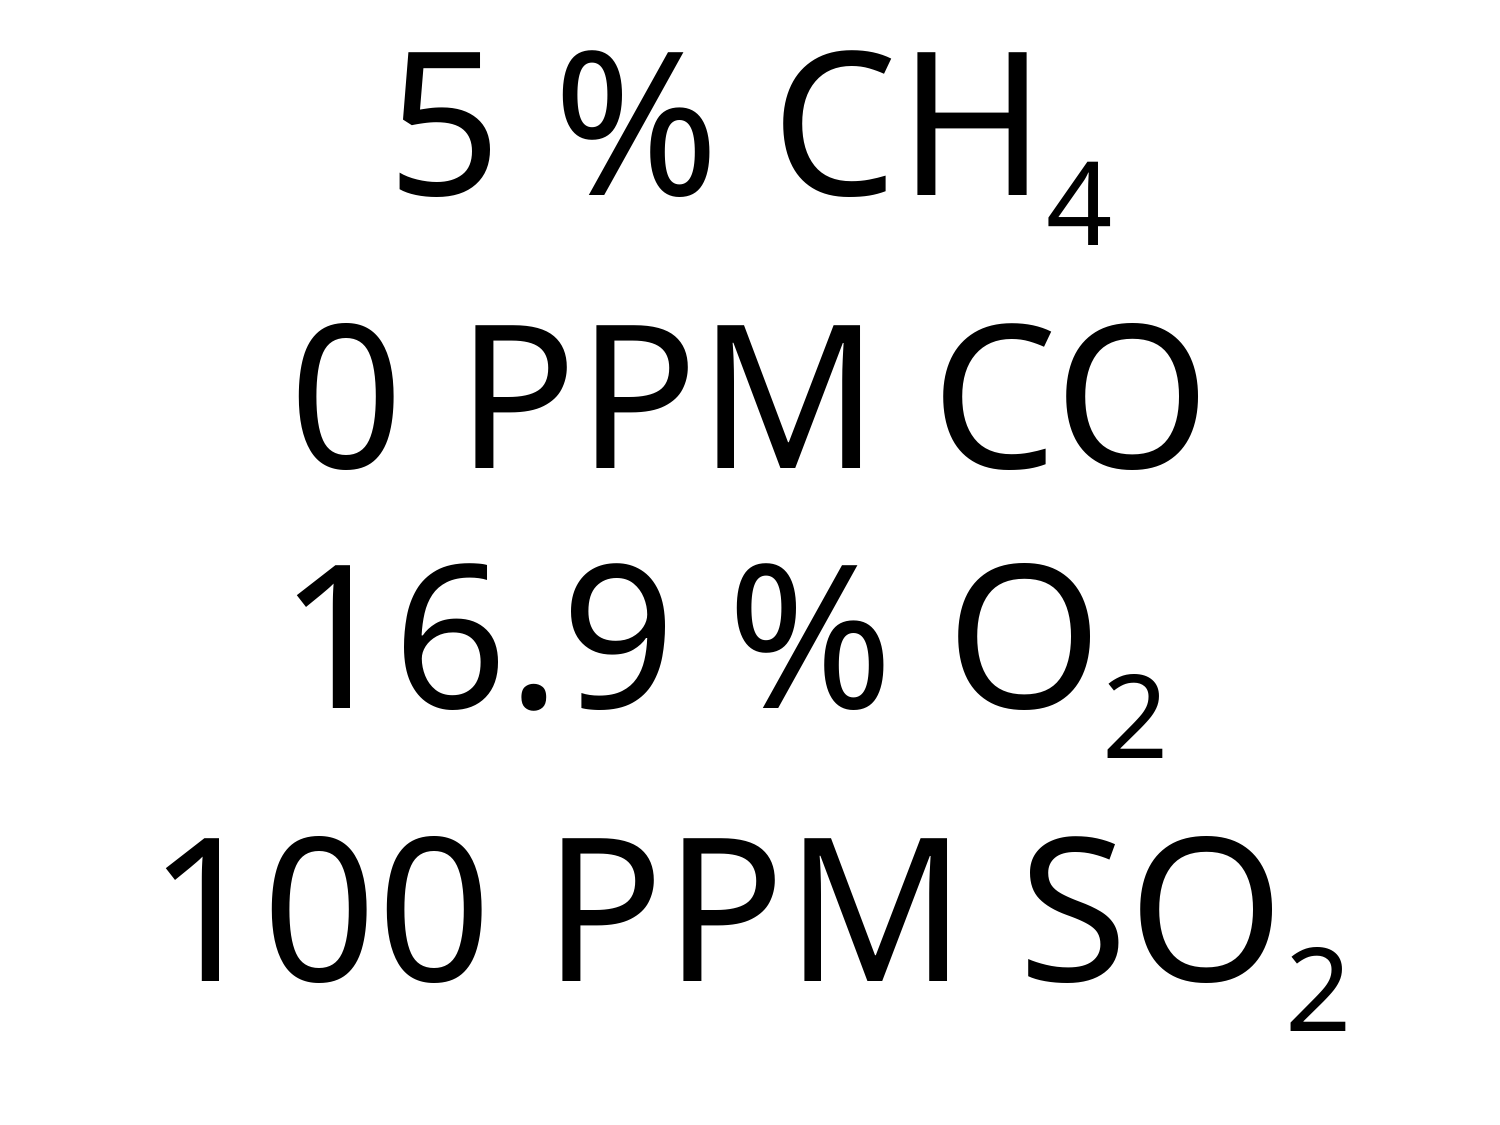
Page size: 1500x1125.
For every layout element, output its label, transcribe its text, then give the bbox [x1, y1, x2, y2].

title 5 % CH4 0 PPM CO 16.9 % O2 100 PPM SO2 [0, 431, 1500, 619]
